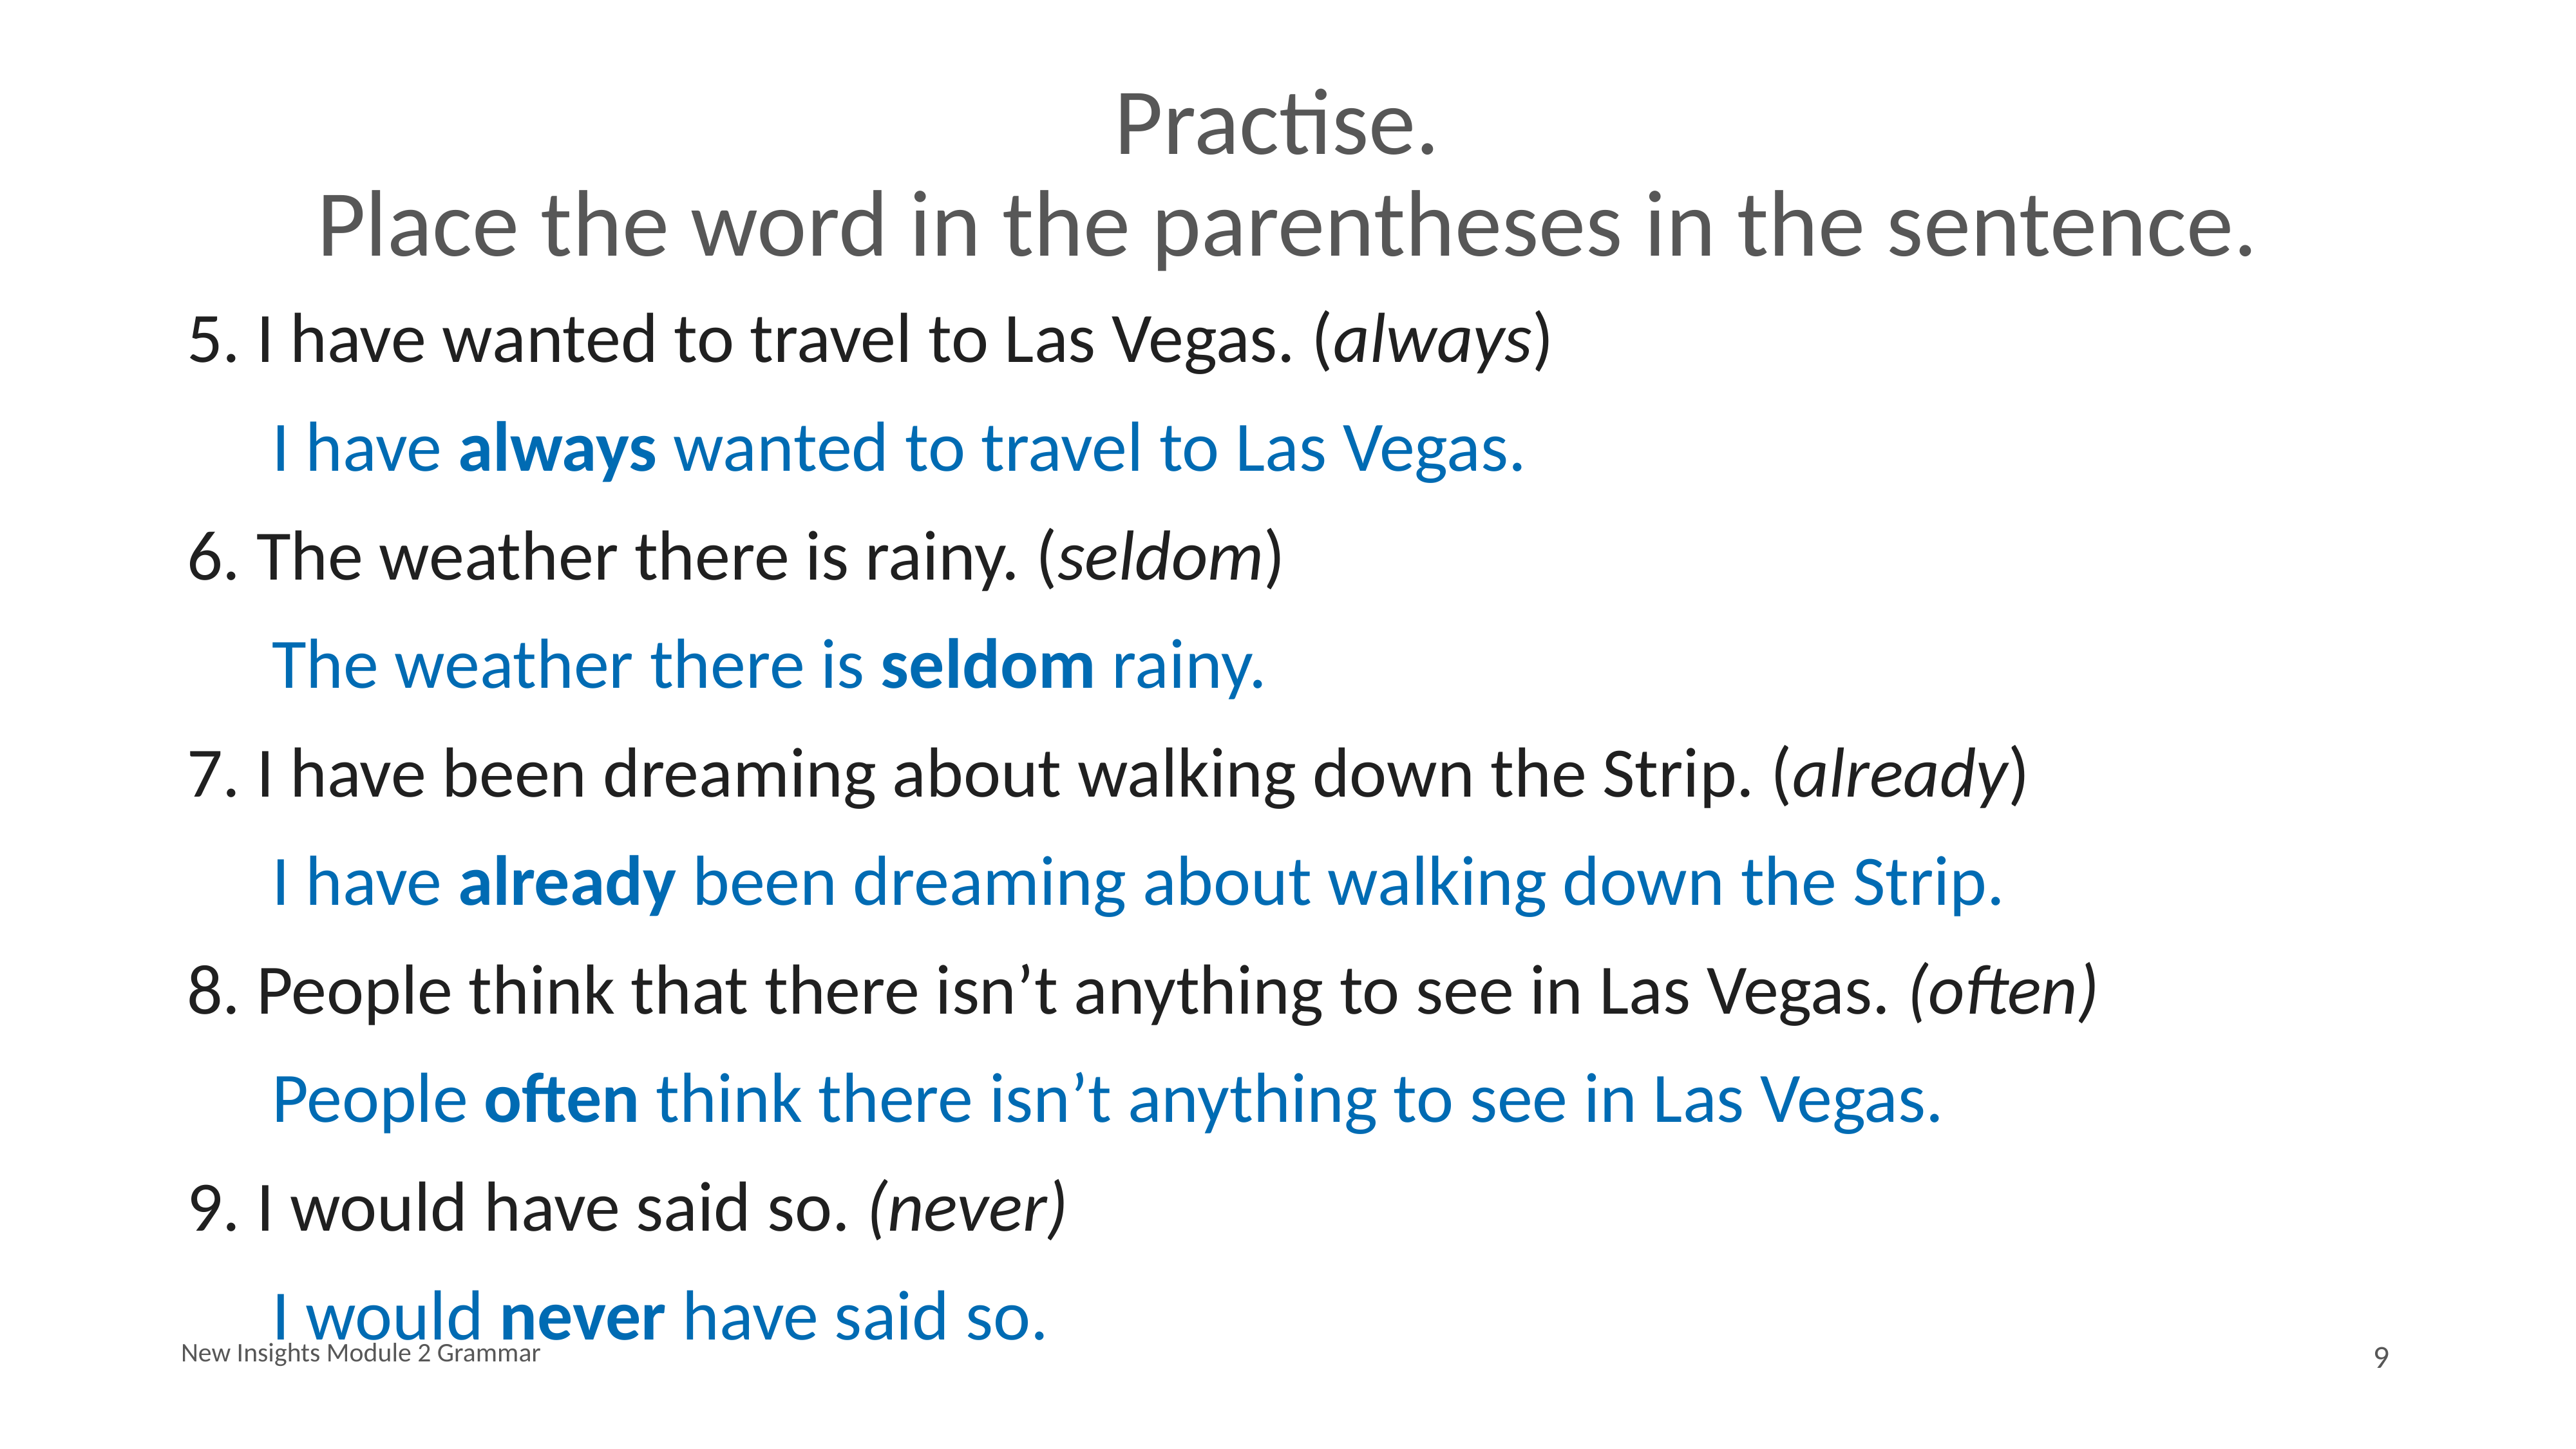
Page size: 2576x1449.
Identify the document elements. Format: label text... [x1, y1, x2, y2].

footer New Insights Module 2 Grammar [171, 1294, 1041, 1372]
title Practise. Place the word in the parentheses in the sentence. [177, 34, 2399, 287]
list 5. I have wanted to travel to Las Vegas. (always) I have always wanted to travel to Las Vegas. 6. The weather there is rainy. (seldom) The weather there is seldom rainy. 7. I have been dreaming about walking down the Strip. (already) I have already been dreaming about walking down the Strip. 8. People think that there isn’t anything to see in Las Vegas. (often) People often think there isn’t anything to see in Las Vegas. 9. I would have said so. (never) I would never have said so. [177, 287, 2399, 1366]
slide_number 9 [1819, 1302, 2399, 1380]
